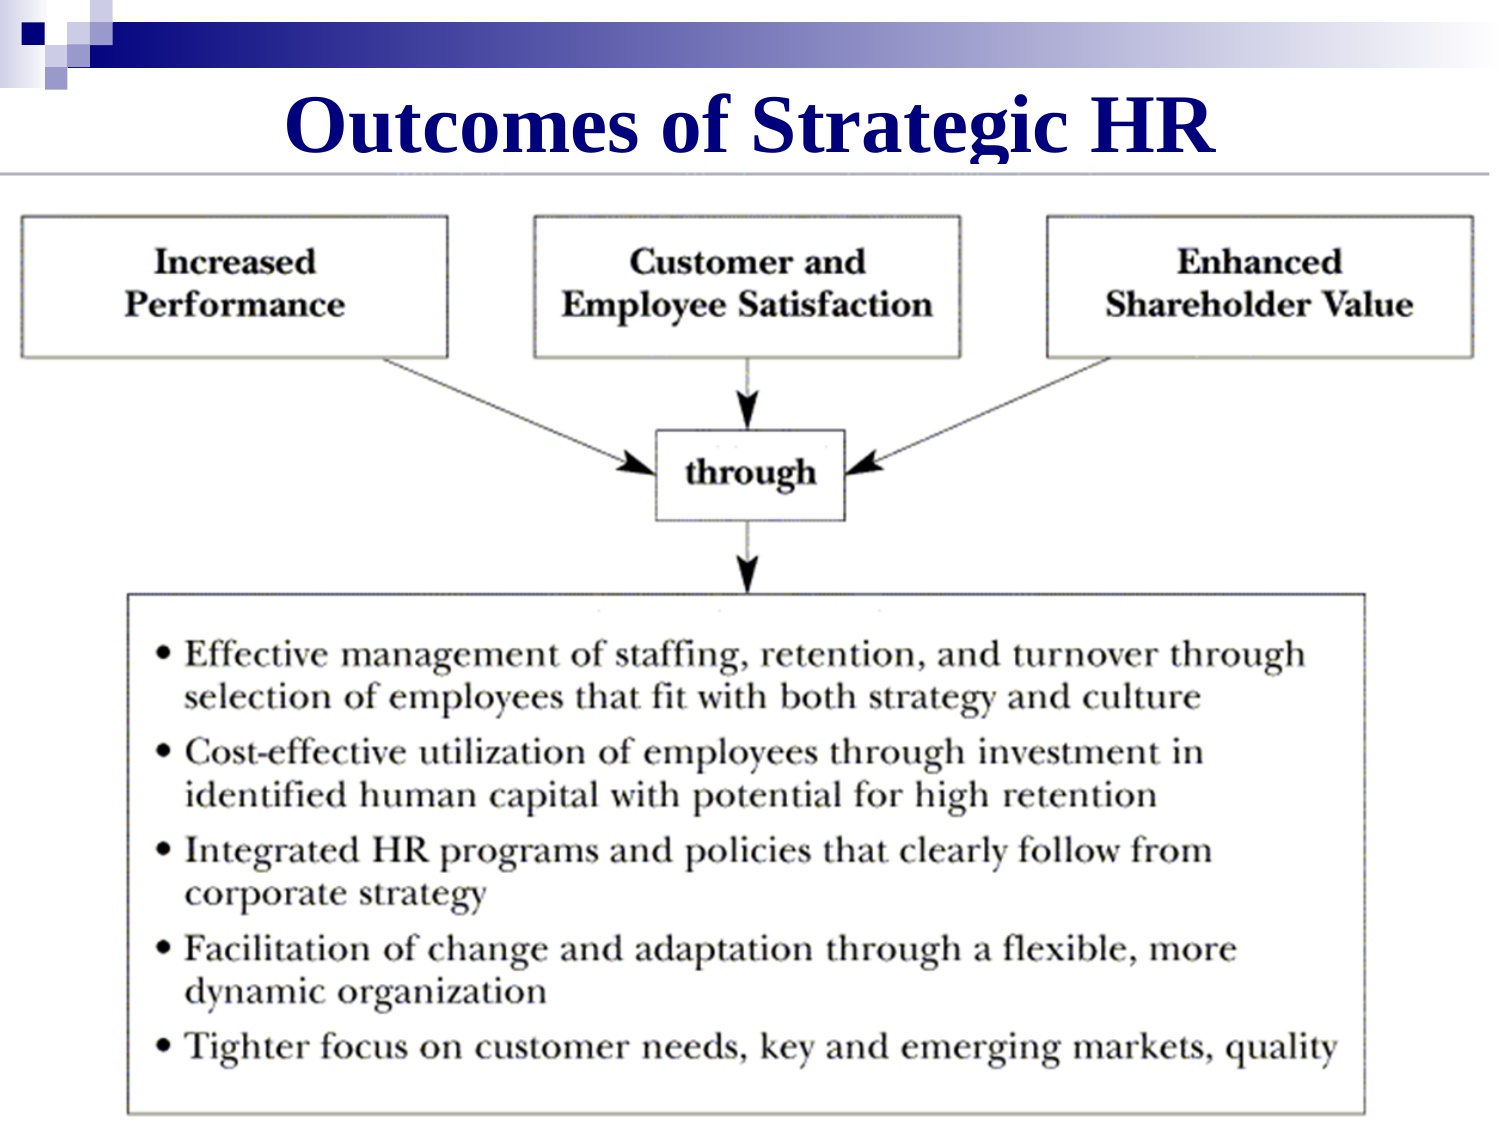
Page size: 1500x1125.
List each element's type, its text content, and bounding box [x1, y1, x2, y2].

title Outcomes of Strategic HR [75, 75, 1425, 162]
picture [0, 163, 1490, 1125]
